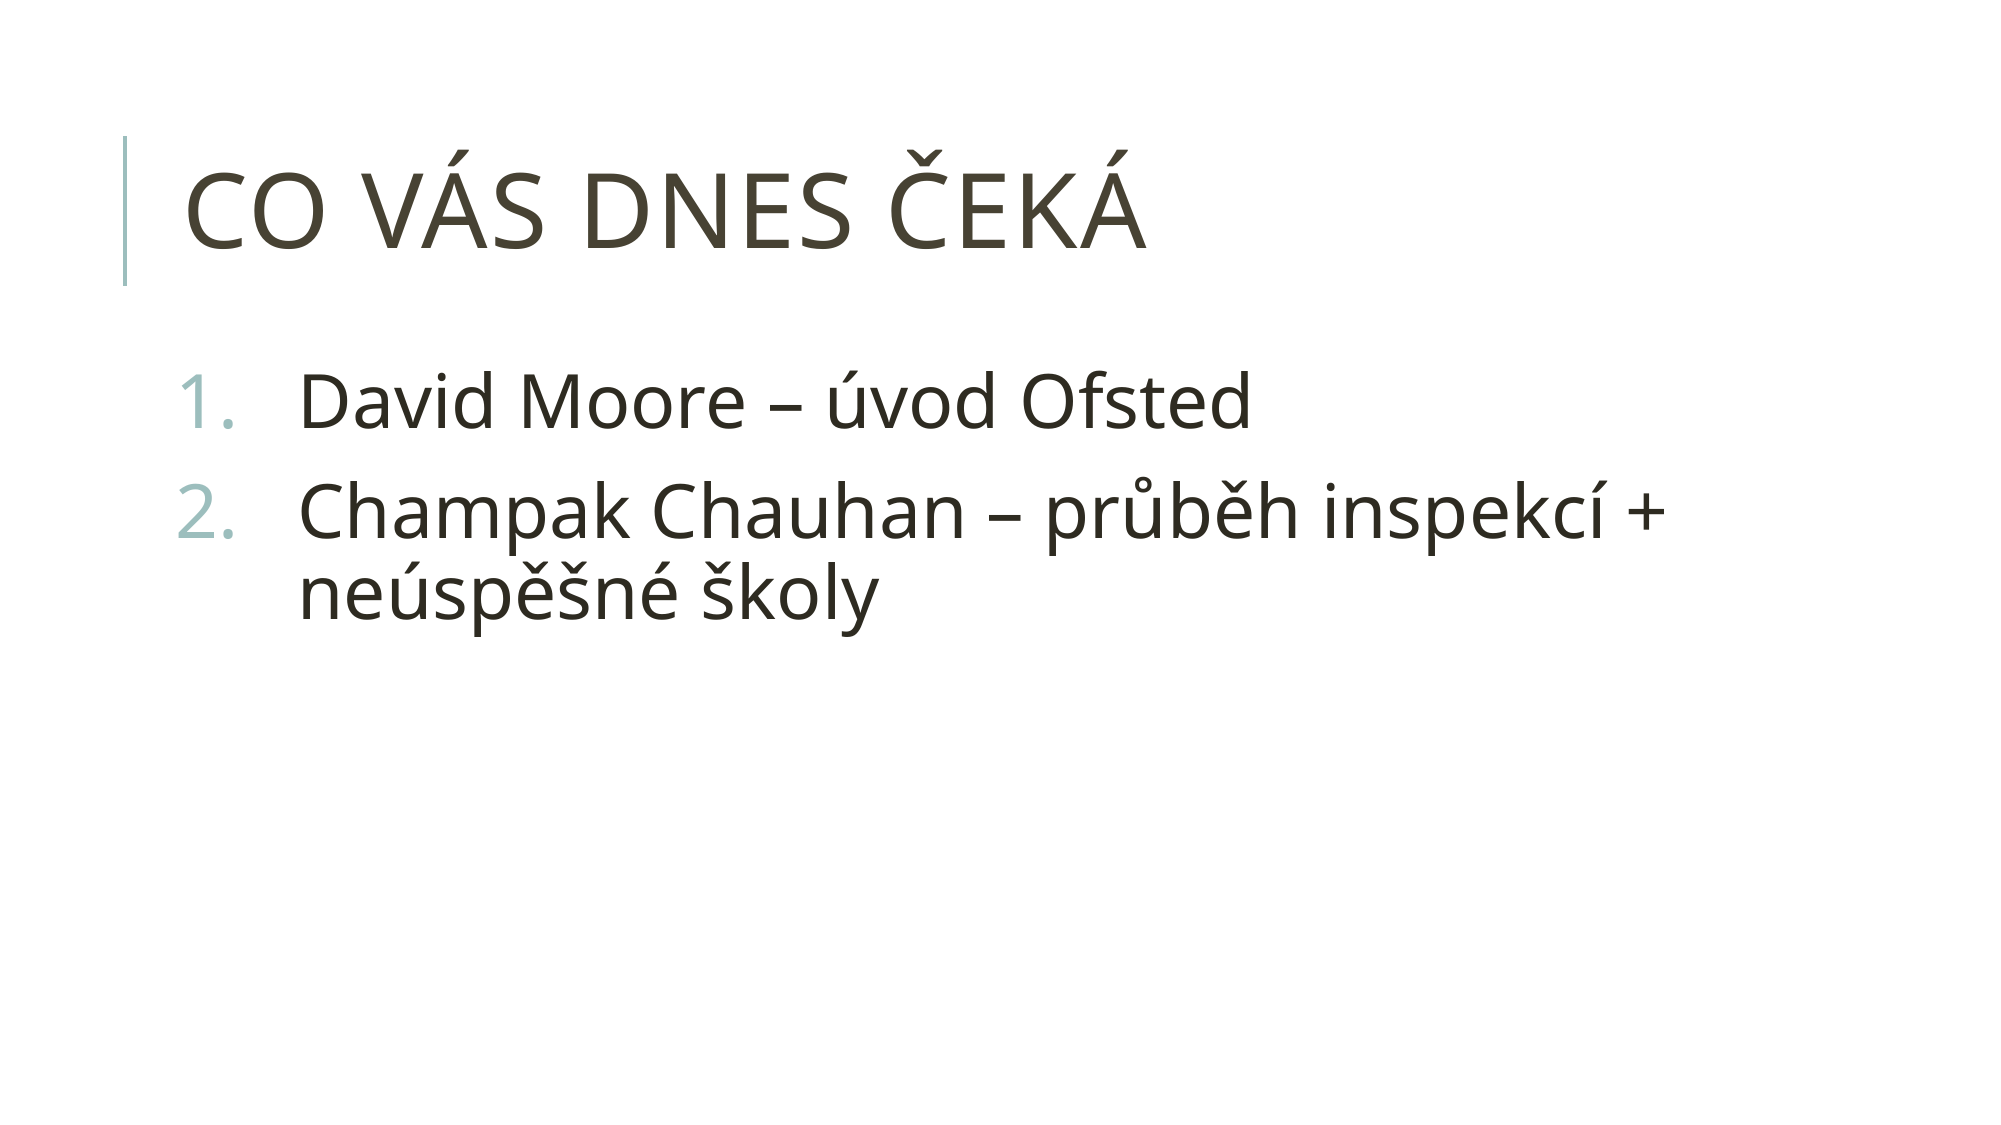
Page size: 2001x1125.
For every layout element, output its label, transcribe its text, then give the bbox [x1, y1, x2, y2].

title co vás dnes čeká [168, 96, 1763, 342]
list David Moore – úvod Ofsted Champak Chauhan – průběh inspekcí + neúspěšné školy [168, 355, 1840, 1066]
